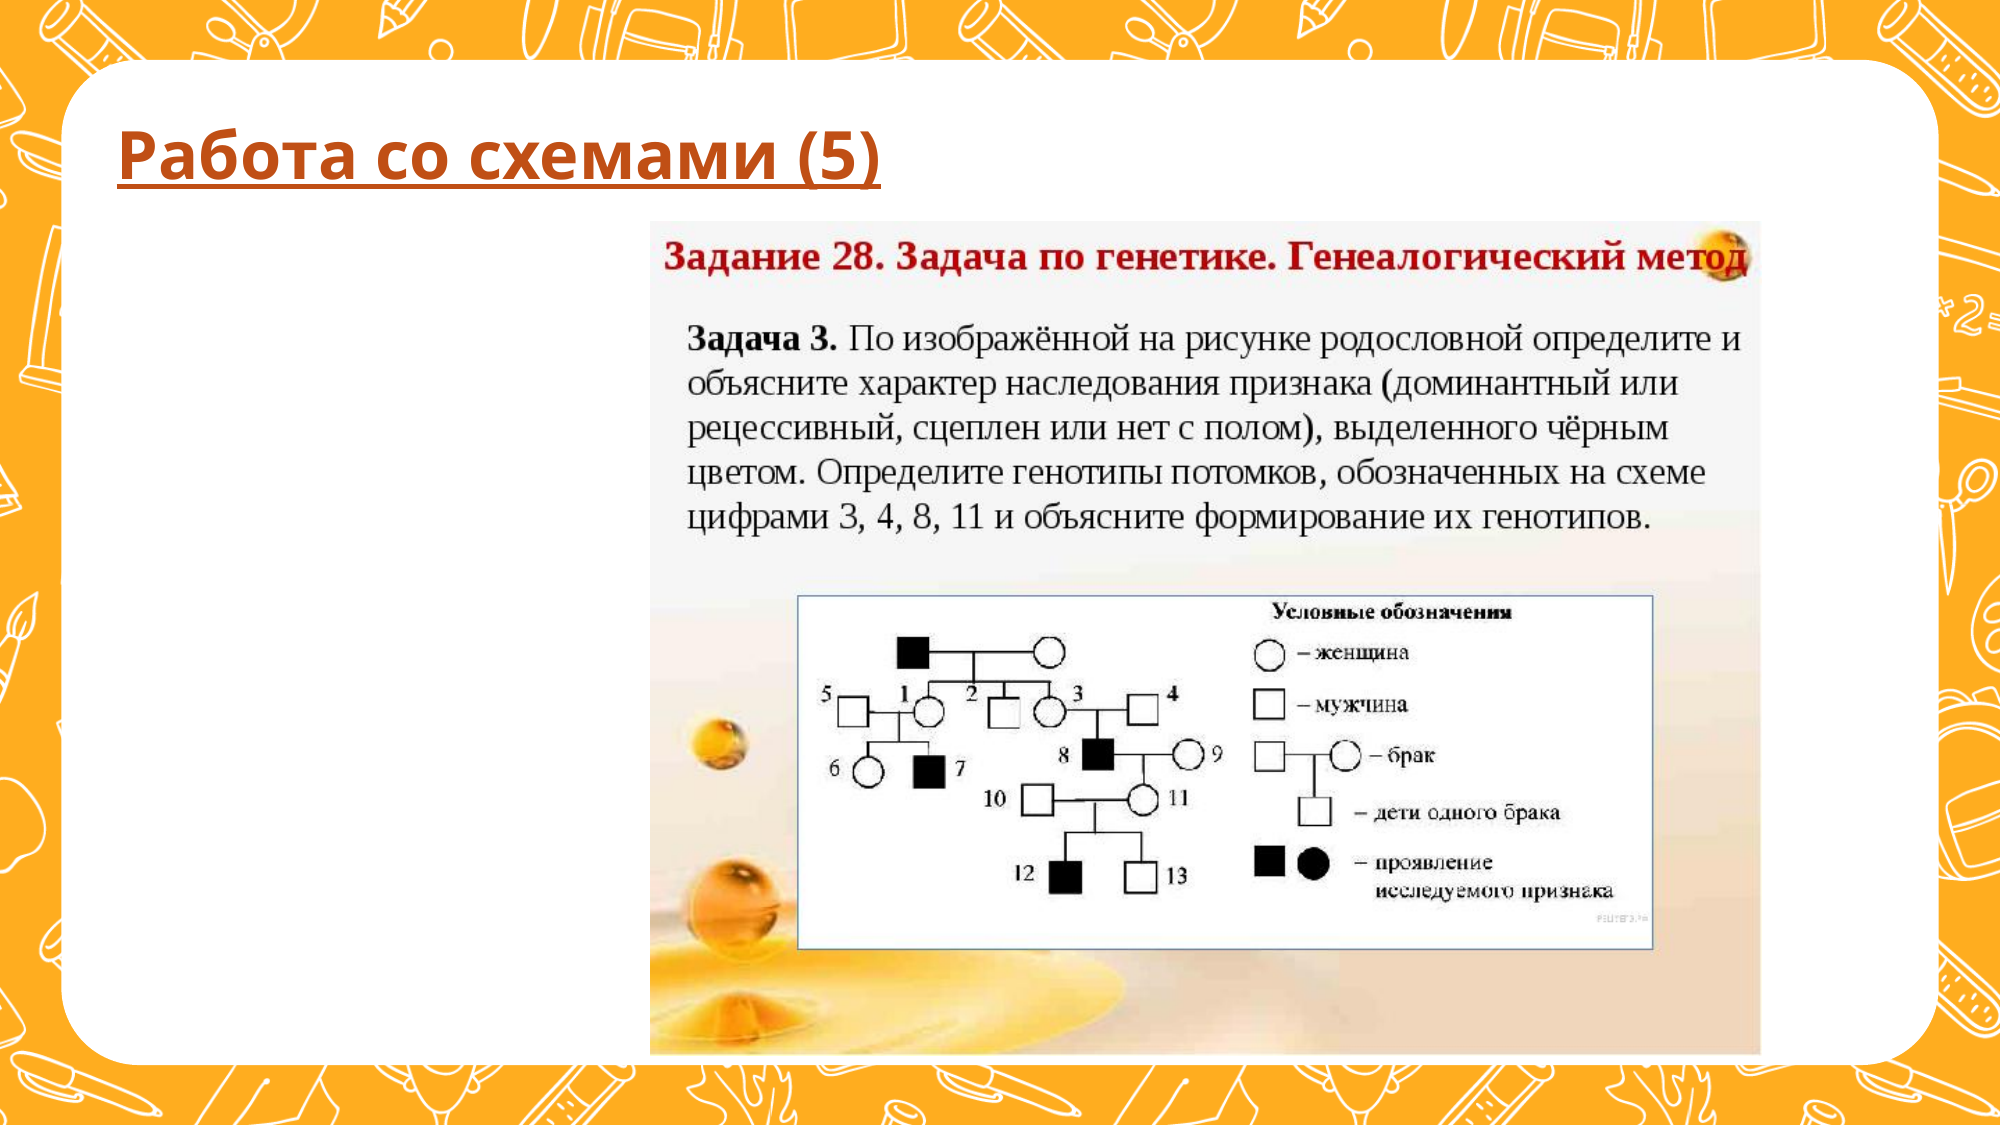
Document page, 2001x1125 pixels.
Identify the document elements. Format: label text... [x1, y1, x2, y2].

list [649, 221, 1763, 1056]
picture [0, 0, 2000, 1125]
title Работа со схемами (5) [101, 93, 1899, 222]
